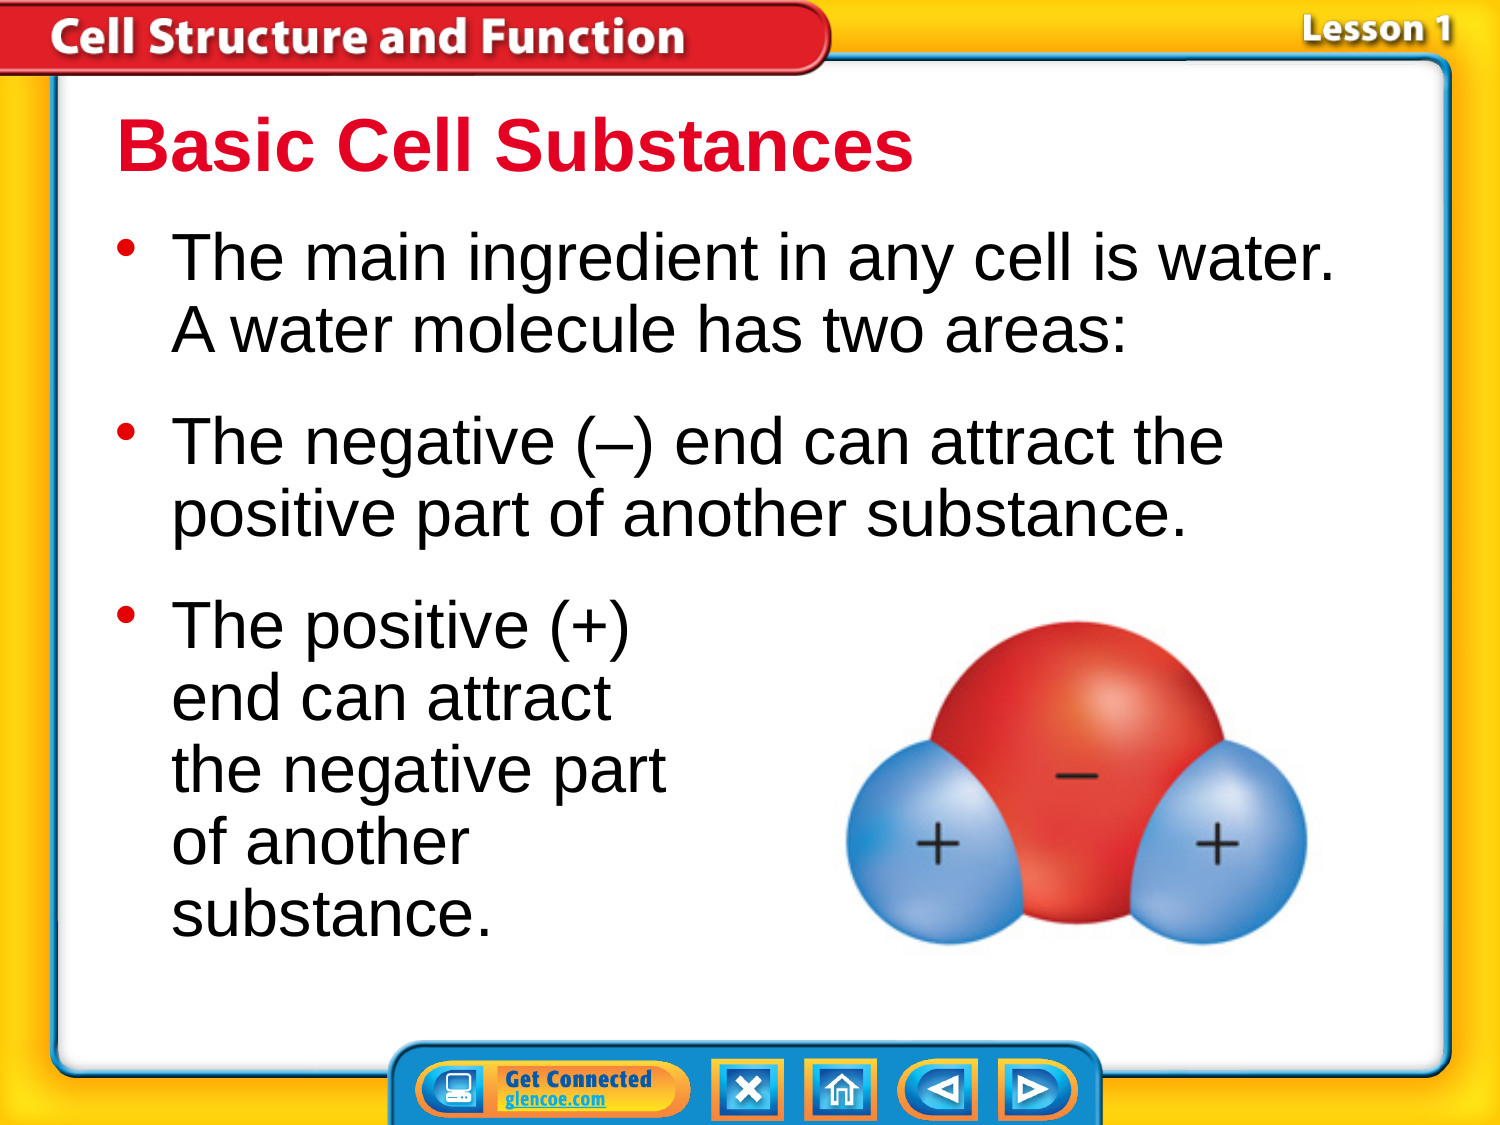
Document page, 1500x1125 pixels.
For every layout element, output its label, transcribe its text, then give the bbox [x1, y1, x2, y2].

picture [394, 1049, 1100, 1125]
text_box Basic Cell Substances [101, 88, 1425, 194]
picture [0, 0, 1500, 1125]
list The main ingredient in any cell is water. A water molecule has two areas: The negative (–) end can attract the positive part of another substance. The positive (+) end can attract the negative part of another substance. [99, 215, 1388, 959]
